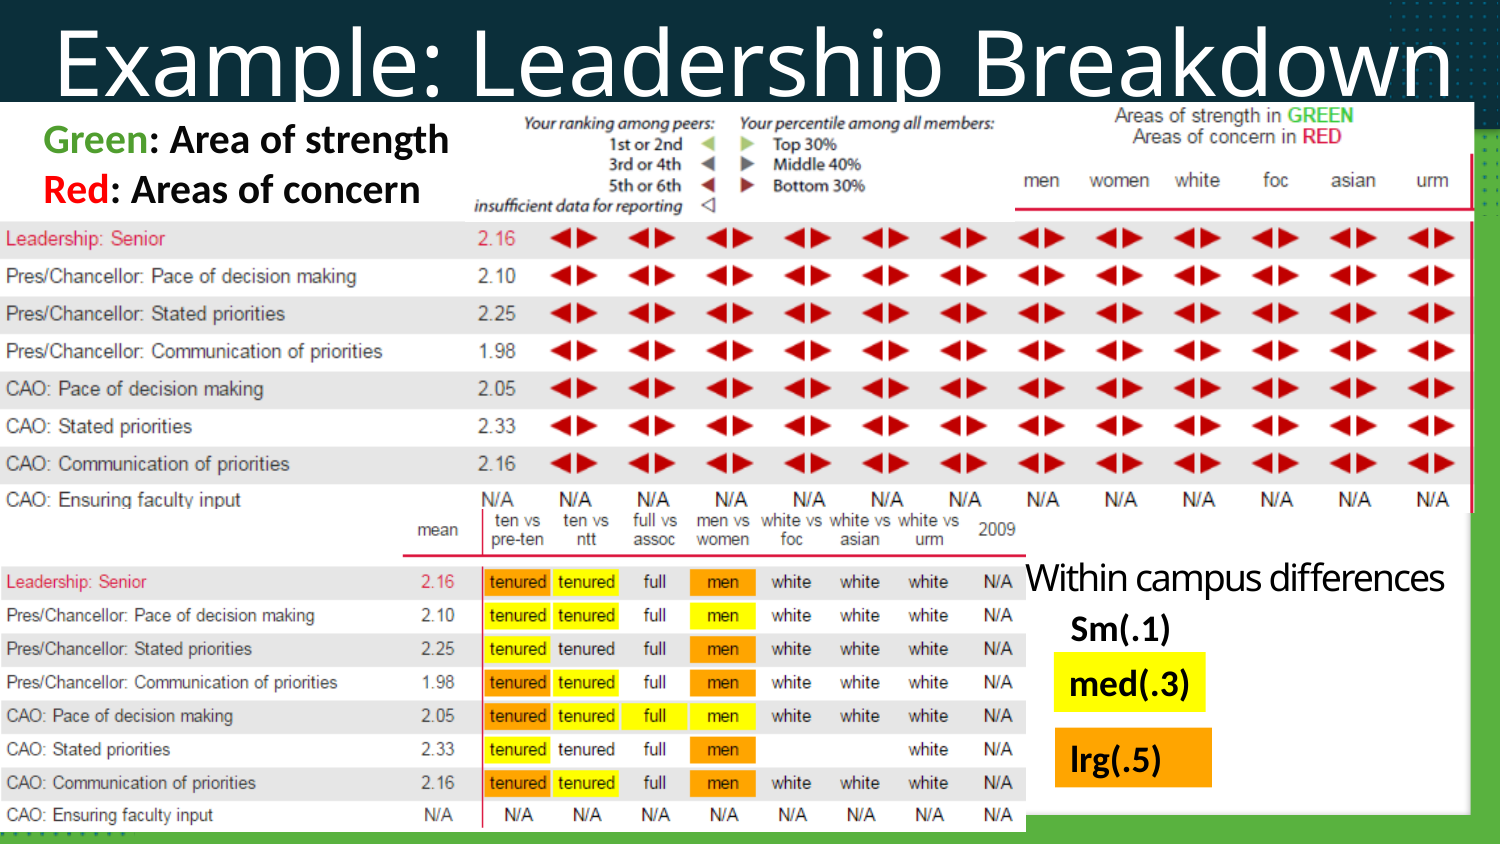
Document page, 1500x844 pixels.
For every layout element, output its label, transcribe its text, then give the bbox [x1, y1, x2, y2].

text_box Within campus differences [1029, 546, 1461, 606]
list Example: Leadership Breakdown [37, 0, 1489, 130]
text_box Sm(.1) [1055, 596, 1187, 652]
text_box lrg(.5) [1055, 727, 1212, 788]
text_box med(.3) [1053, 652, 1206, 712]
picture [0, 102, 1475, 832]
